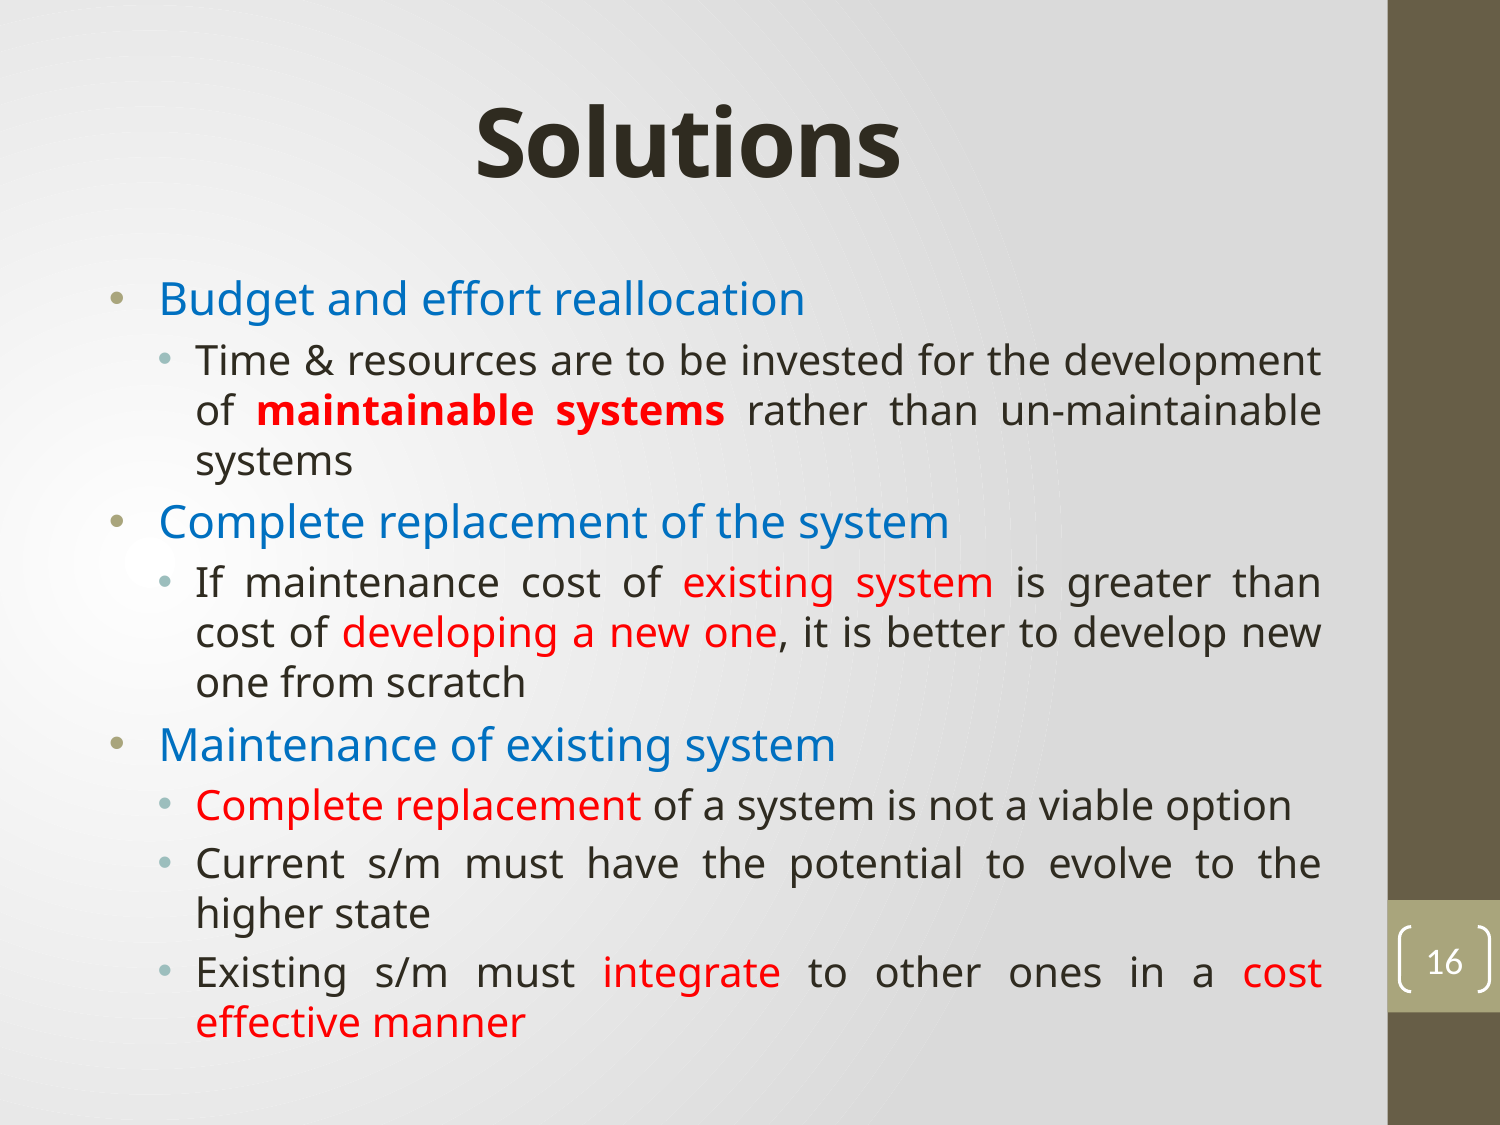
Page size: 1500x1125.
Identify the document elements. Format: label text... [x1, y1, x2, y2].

title Solutions [75, 45, 1325, 233]
slide_number 16 [1397, 925, 1492, 994]
list Budget and effort reallocation Time & resources are to be invested for the development of maintainable systems rather than un-maintainable systems Complete replacement of the system If maintenance cost of existing system is greater than cost of developing a new one, it is better to develop new one from scratch Maintenance of existing system Complete replacement of a system is not a viable option Current s/m must have the potential to evolve to the higher state Existing s/m must integrate to other ones in a cost effective manner [75, 262, 1338, 1062]
